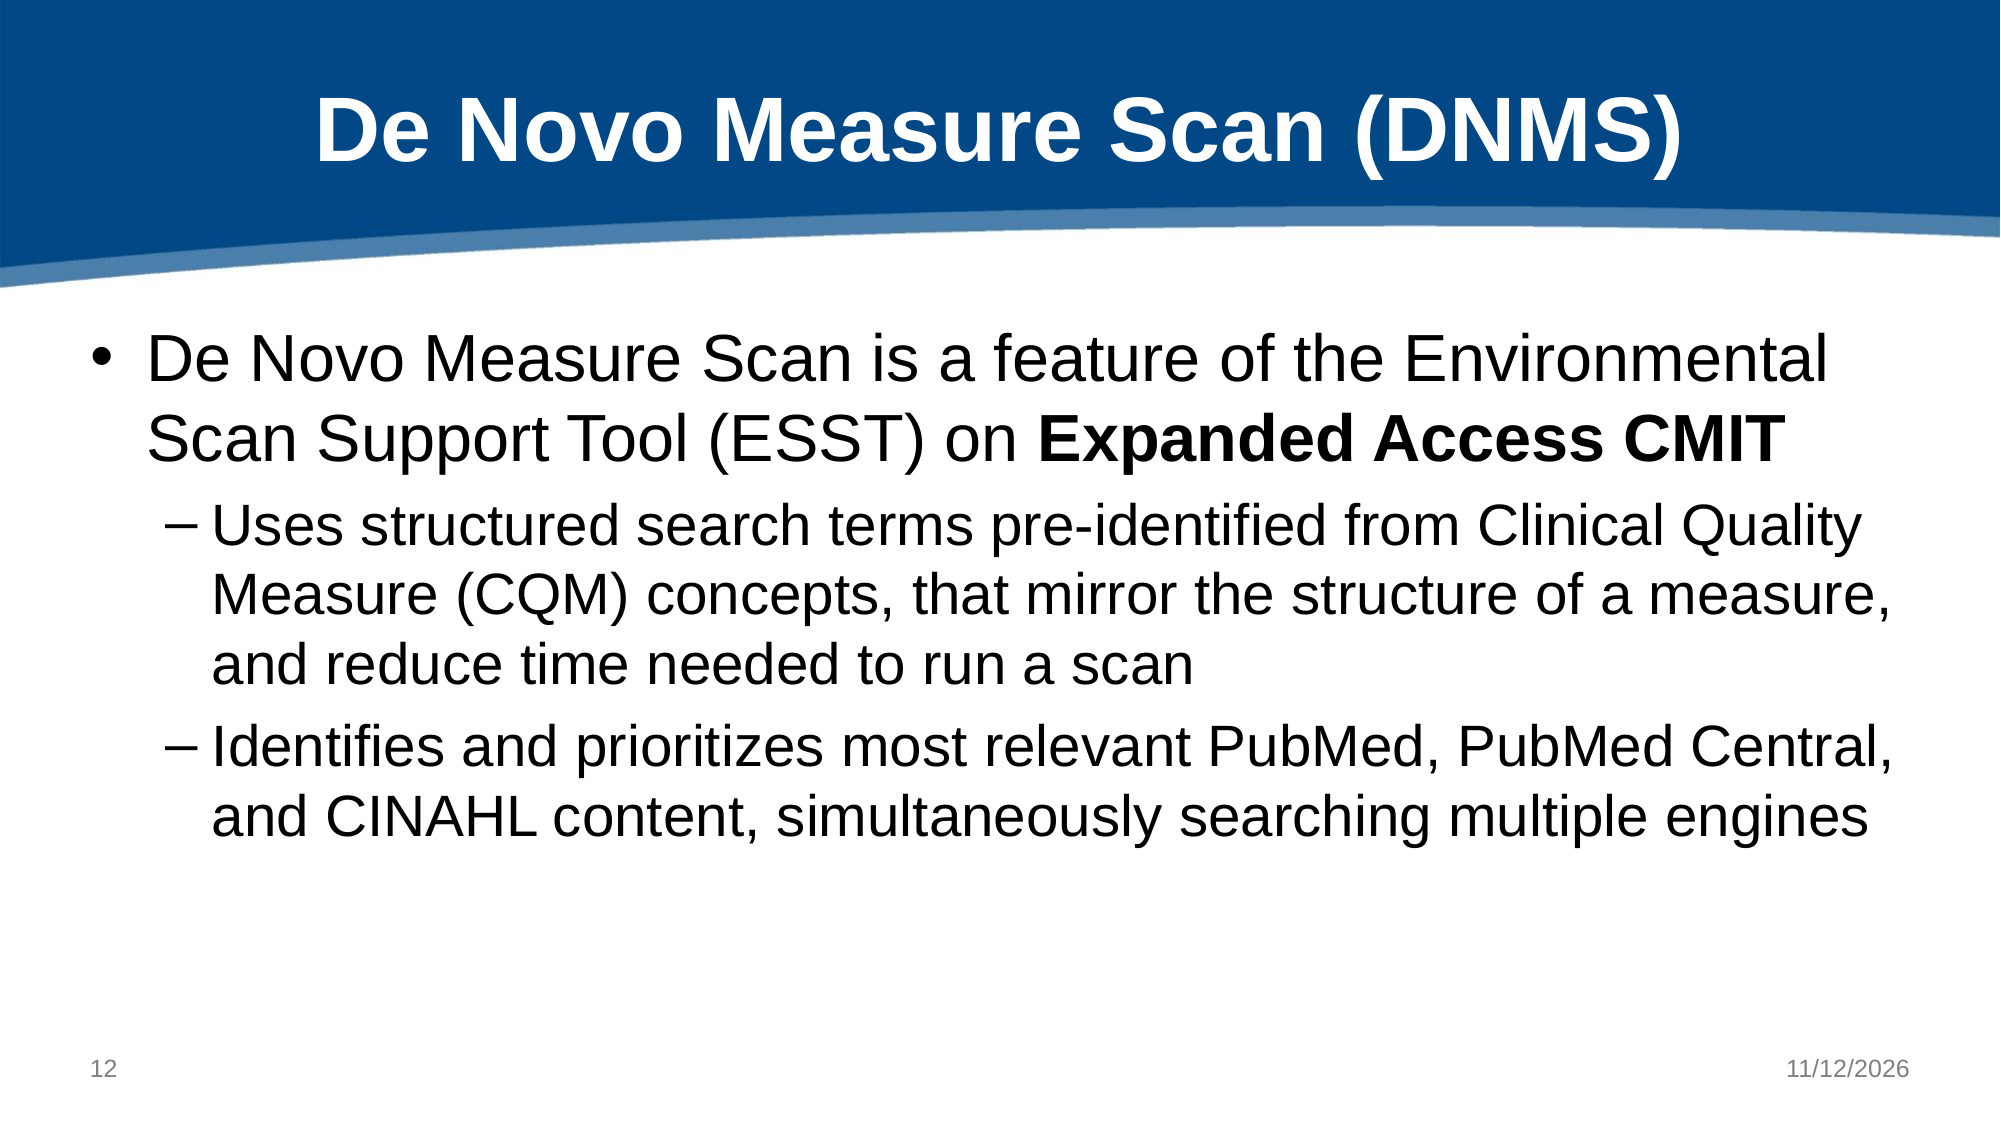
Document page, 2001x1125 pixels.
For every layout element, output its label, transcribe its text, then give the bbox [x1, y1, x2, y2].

slide_number 11 [75, 1037, 300, 1098]
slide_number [1674, 1037, 1925, 1098]
title De Novo Measure Scan (DNMS) [75, 12, 1925, 238]
list De Novo Measure Scan is a feature of the Environmental Scan Support Tool (ESST) on Expanded Access CMIT Uses structured search terms pre-identified from Clinical Quality Measure (CQM) concepts, that mirror the structure of a measure, and reduce time needed to run a scan Identifies and prioritizes most relevant PubMed, PubMed Central, and CINAHL content, simultaneously searching multiple engines [75, 307, 1925, 1001]
picture [0, 0, 2000, 320]
